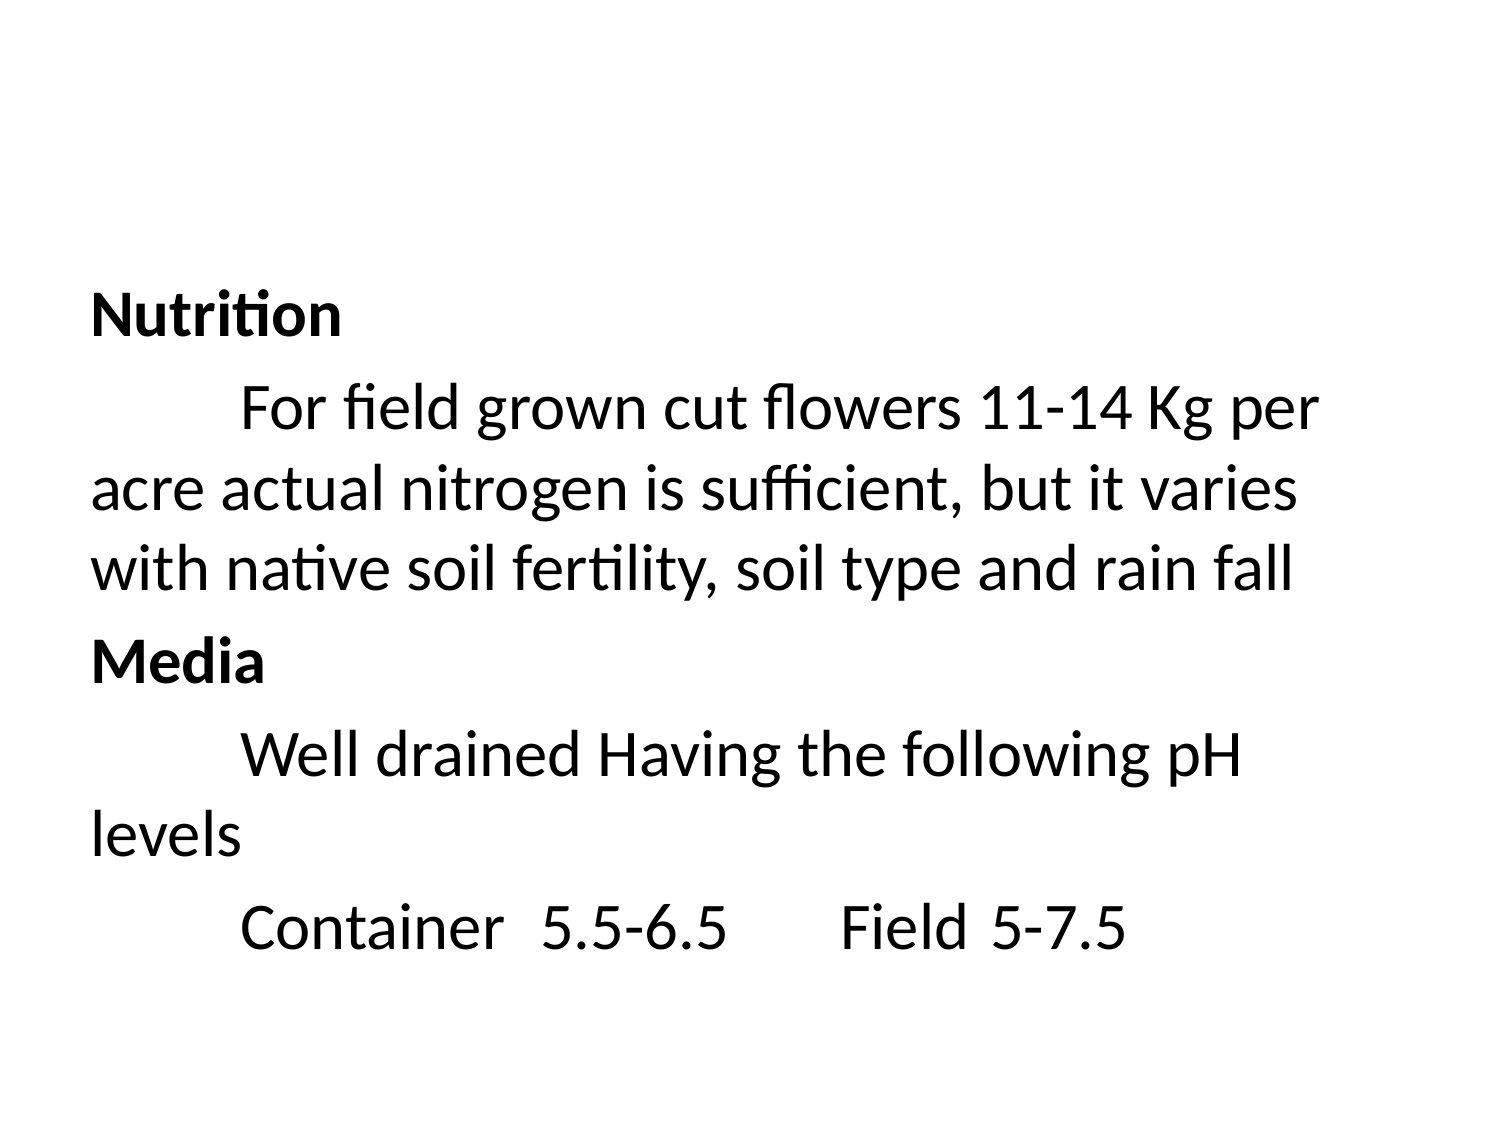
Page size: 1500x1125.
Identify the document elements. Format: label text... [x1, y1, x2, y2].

list Nutrition For field grown cut flowers 11-14 Kg per acre actual nitrogen is sufficient, but it varies with native soil fertility, soil type and rain fall Media Well drained Having the following pH levels Container 5.5-6.5 Field 5-7.5 [75, 262, 1425, 1005]
